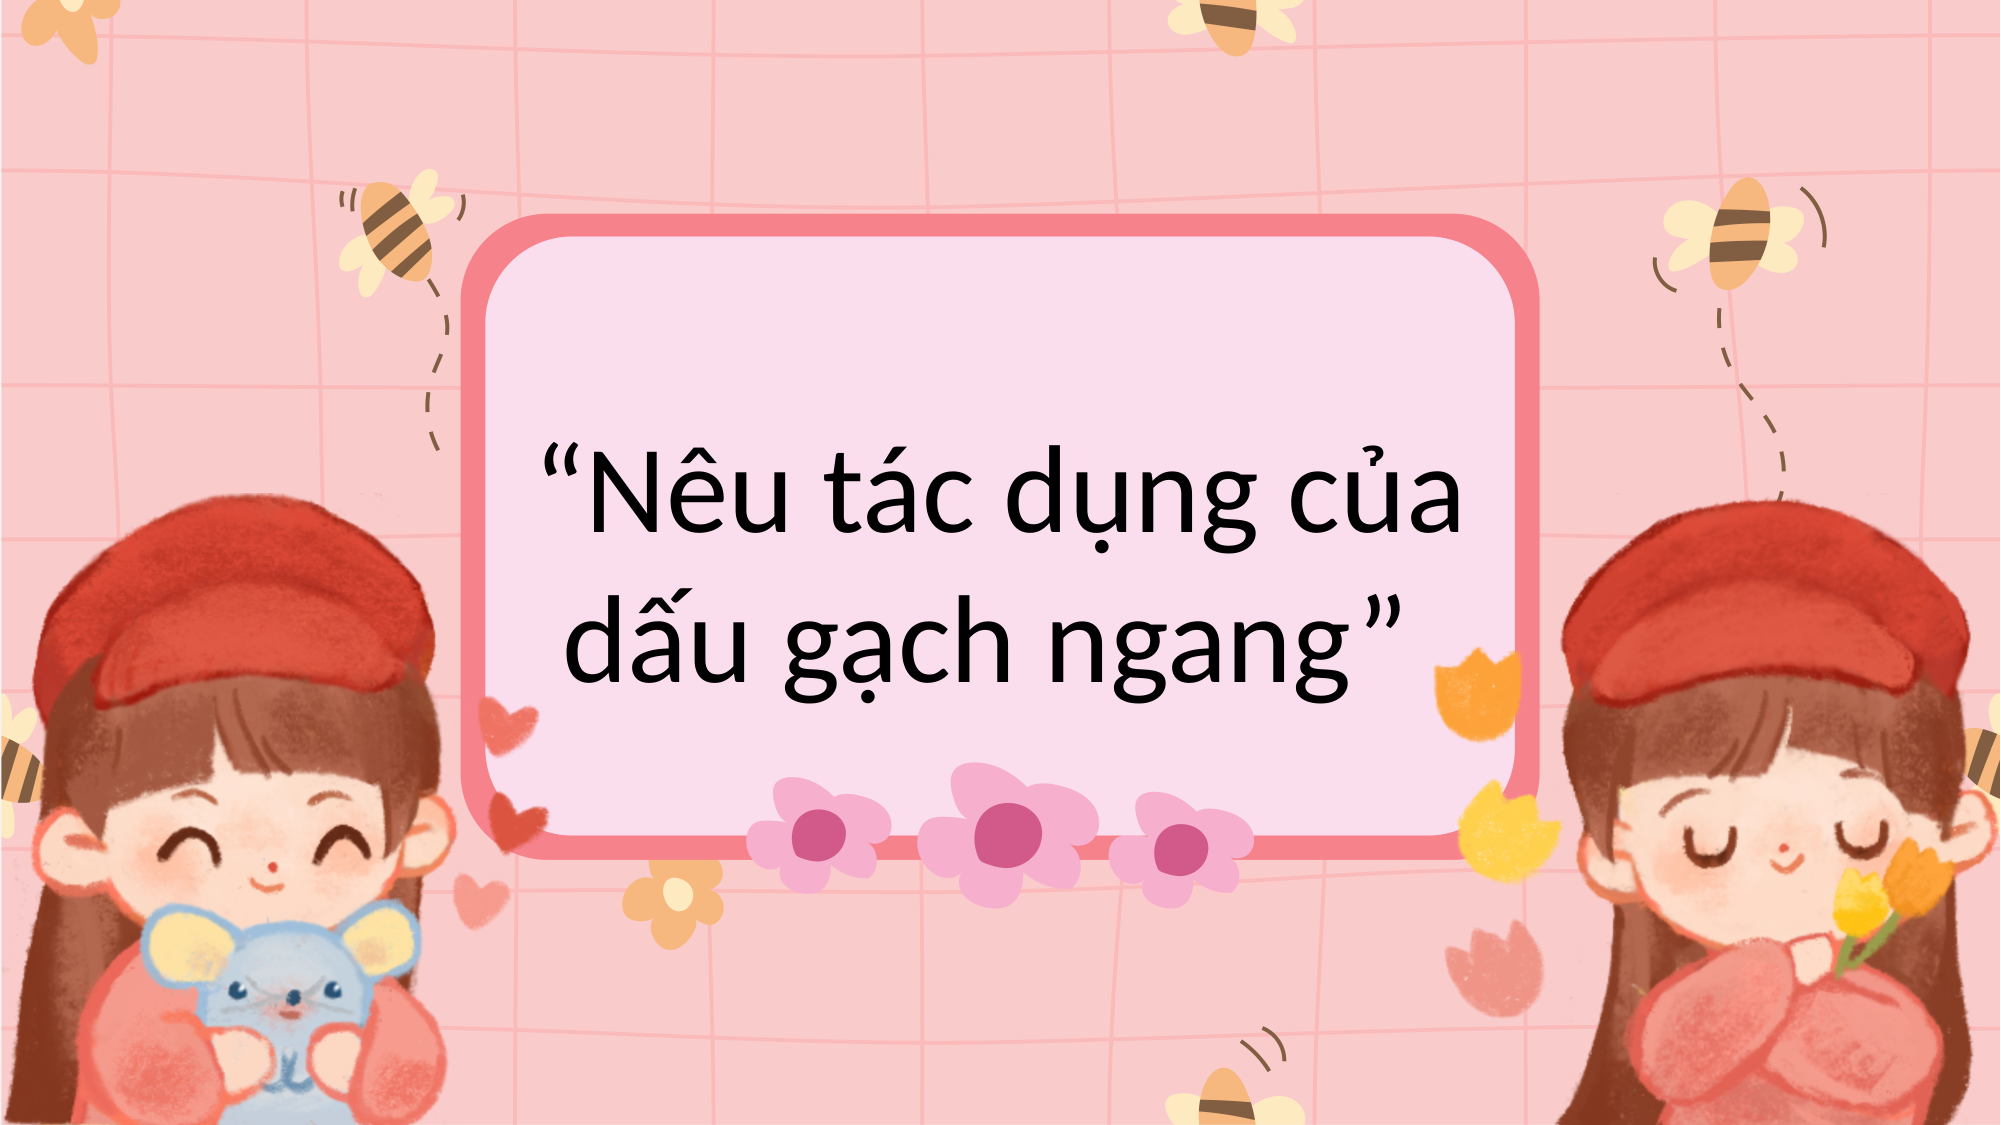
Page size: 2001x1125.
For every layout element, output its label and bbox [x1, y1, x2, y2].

list [0, 0, 2000, 1125]
